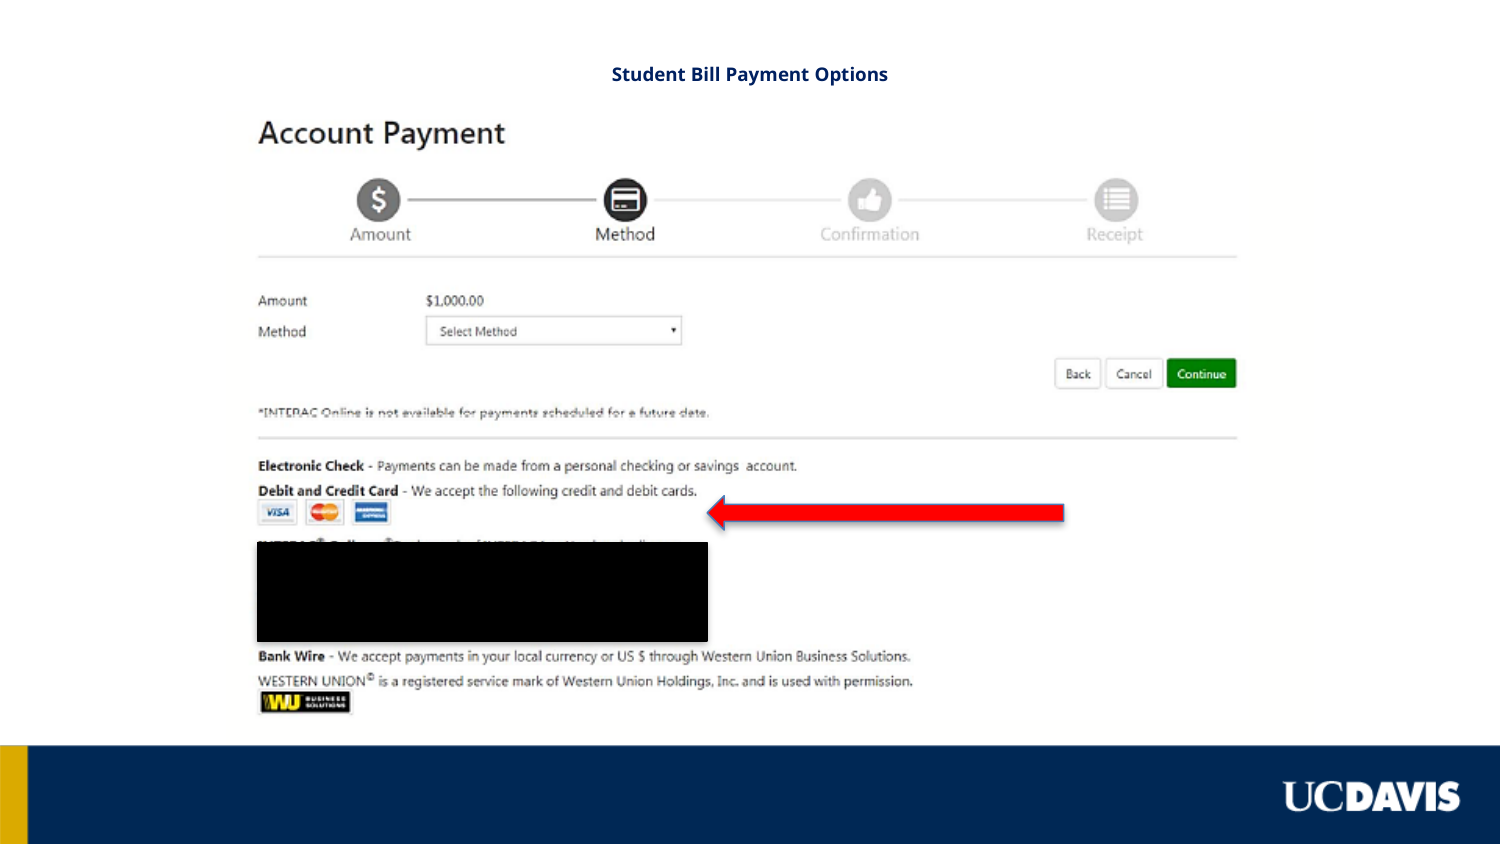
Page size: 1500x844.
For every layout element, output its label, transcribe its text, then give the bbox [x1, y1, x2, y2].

picture [0, 111, 1500, 844]
title Student Bill Payment Options [243, 55, 1257, 94]
